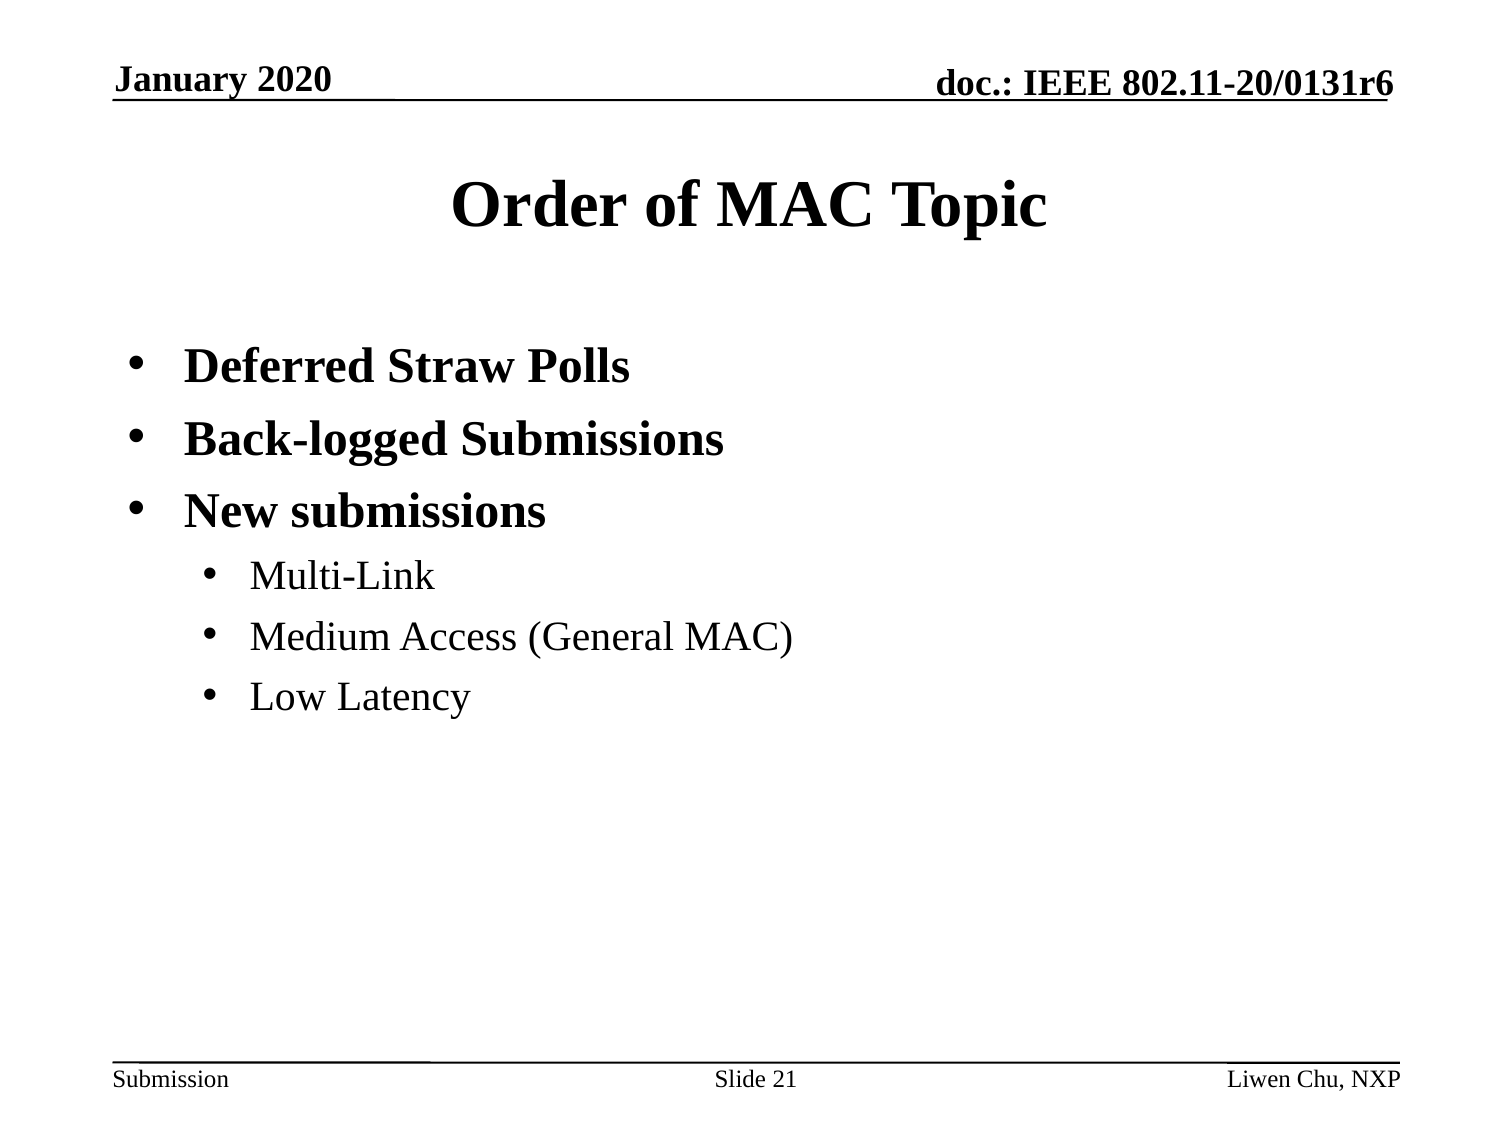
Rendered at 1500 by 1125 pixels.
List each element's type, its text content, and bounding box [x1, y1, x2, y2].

slide_number Slide 21 [712, 1061, 800, 1123]
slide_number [114, 54, 423, 100]
footer Liwen Chu, NXP [878, 1061, 1402, 1093]
title Order of MAC Topic [112, 112, 1388, 288]
list Deferred Straw Polls Back-logged Submissions New submissions Multi-Link Medium Access (General MAC) Low Latency [112, 324, 1388, 1000]
